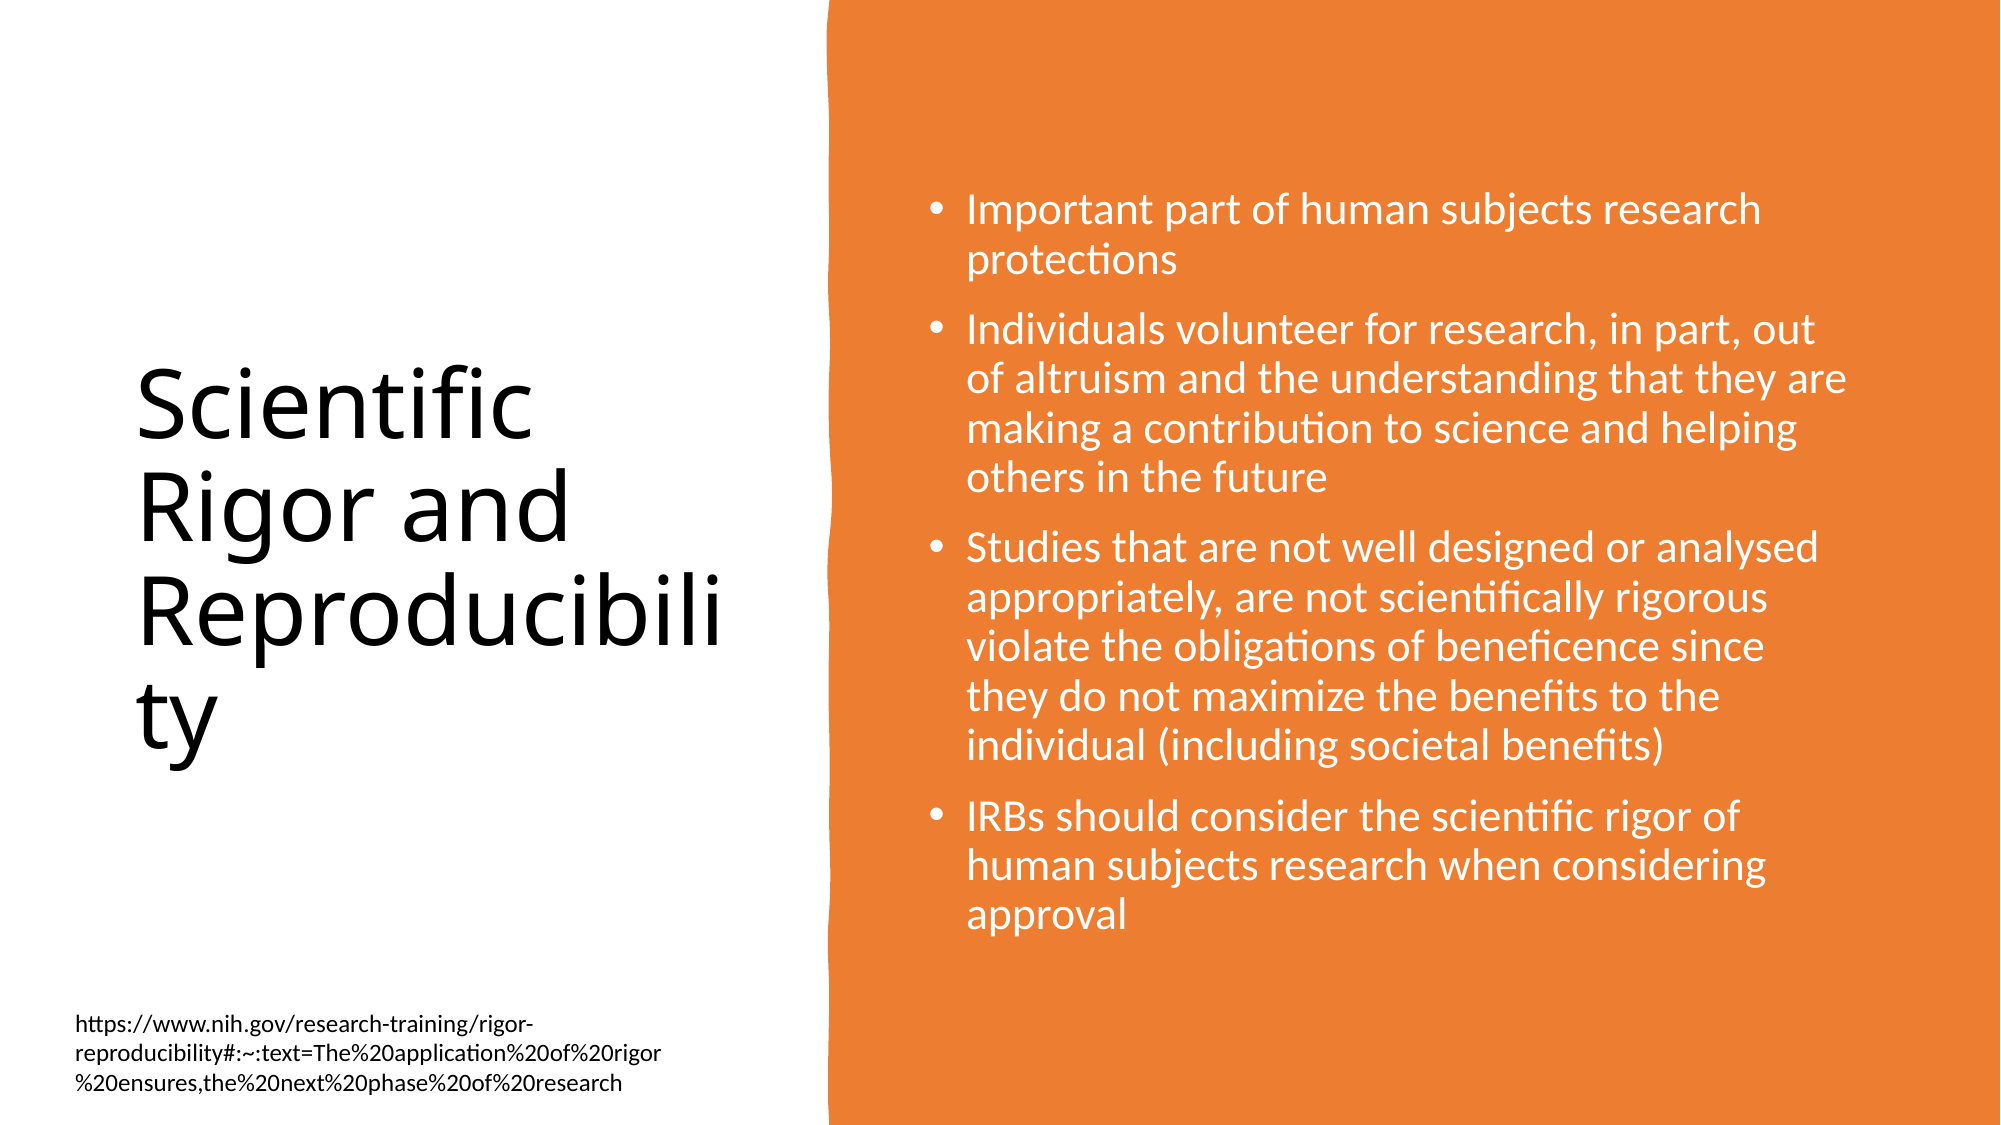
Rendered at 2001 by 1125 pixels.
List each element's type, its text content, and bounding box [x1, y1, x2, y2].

text_box [0, 0, 830, 1125]
text_box https://www.nih.gov/research-training/rigor-reproducibility#:~:text=The%20application%20of%20rigor%20ensures,the%20next%20phase%20of%20research [60, 999, 691, 1105]
title Scientific Rigor and Reproducibility [120, 105, 751, 1020]
text_box [825, 0, 2000, 1125]
list Important part of human subjects research protections Individuals volunteer for research, in part, out of altruism and the understanding that they are making a contribution to science and helping others in the future Studies that are not well designed or analysed appropriately, are not scientifically rigorous violate the obligations of beneficence since they do not maximize the benefits to the individual (including societal benefits) IRBs should consider the scientific rigor of human subjects research when considering approval [913, 105, 1863, 1020]
